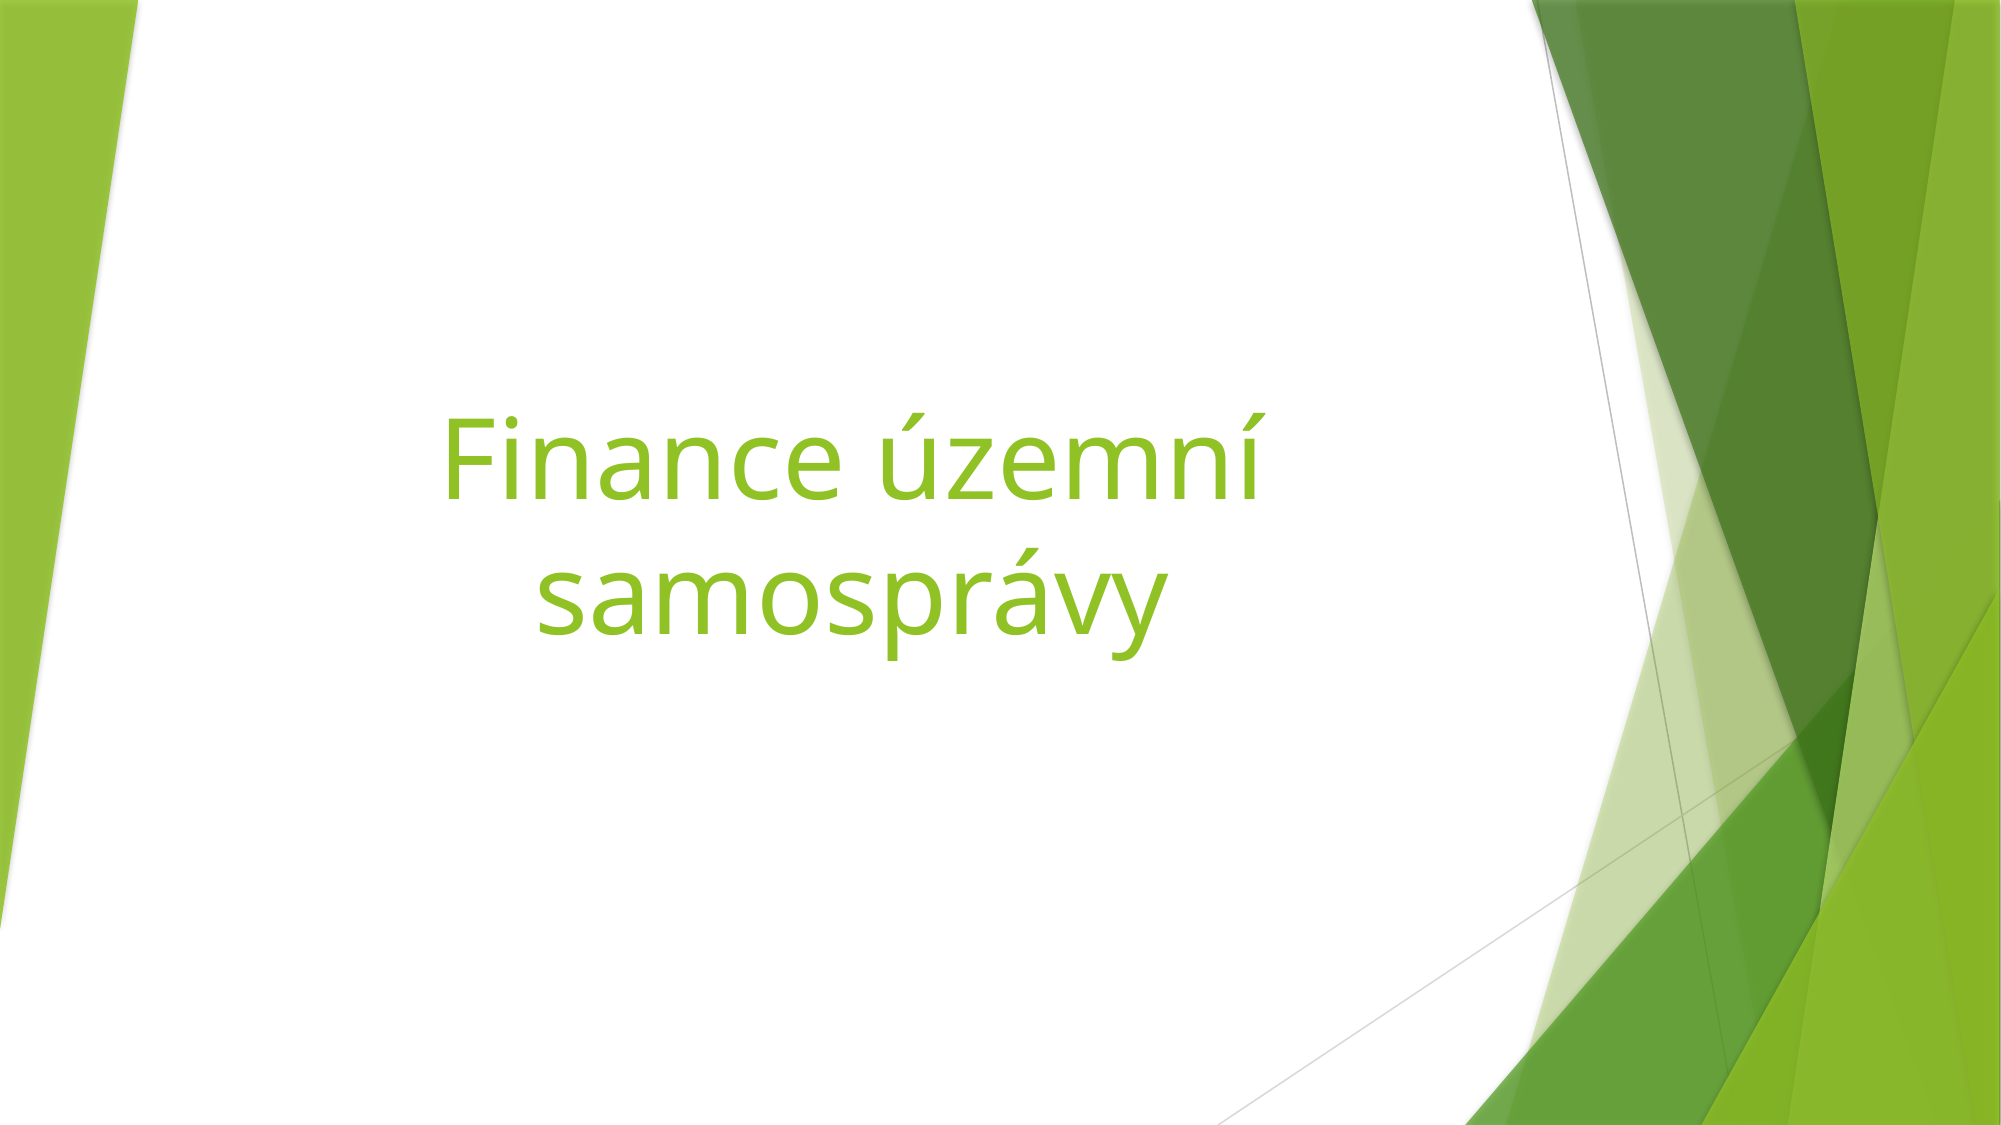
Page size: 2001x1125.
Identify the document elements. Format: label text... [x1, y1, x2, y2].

title Finance územní samosprávy [247, 394, 1457, 665]
